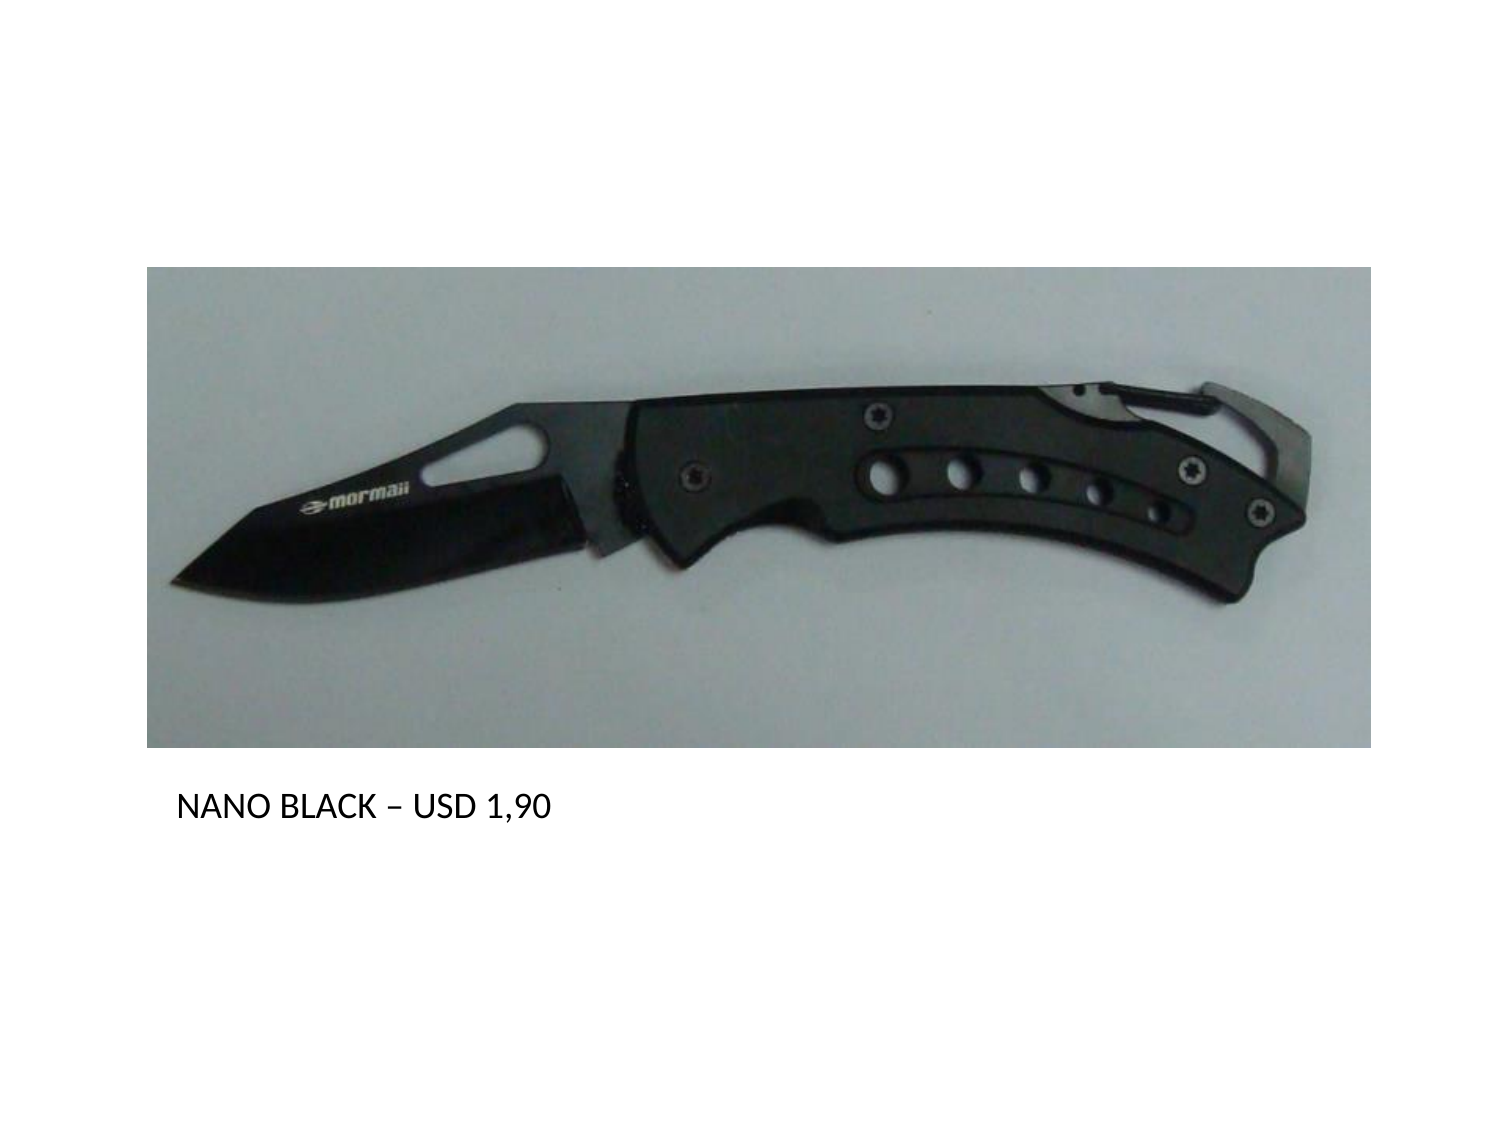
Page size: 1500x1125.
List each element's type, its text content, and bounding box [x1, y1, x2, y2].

picture [147, 266, 1371, 748]
text_box NANO BLACK – USD 1,90 [161, 773, 567, 834]
